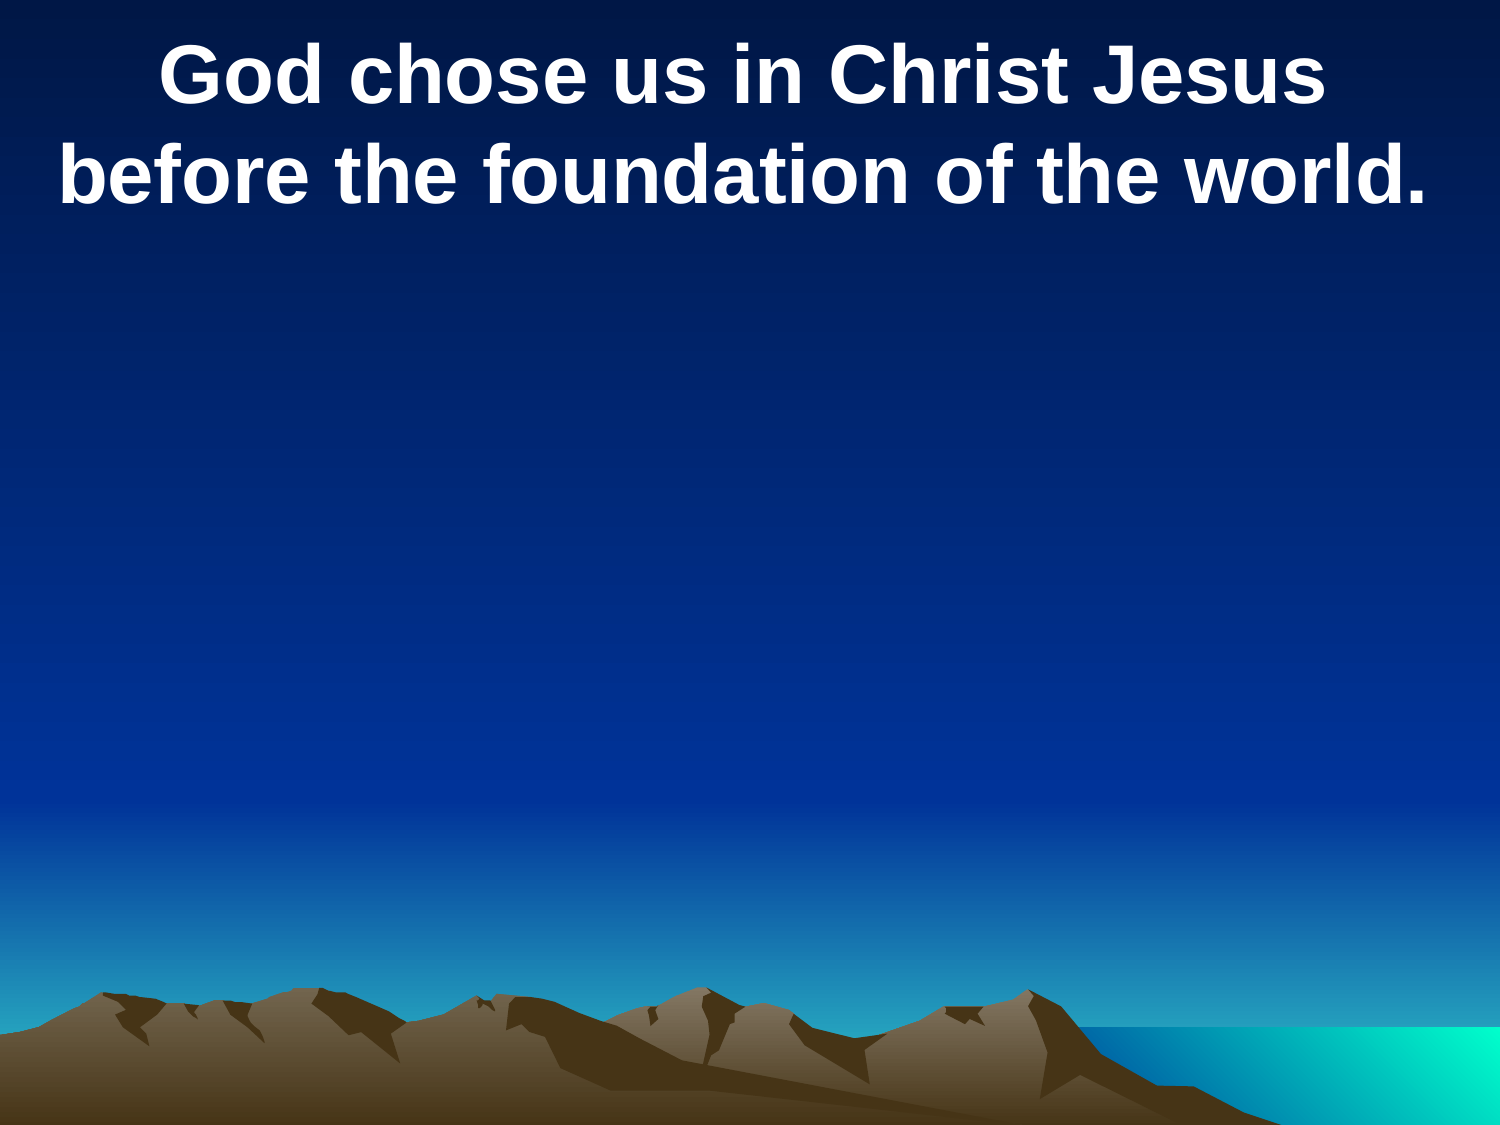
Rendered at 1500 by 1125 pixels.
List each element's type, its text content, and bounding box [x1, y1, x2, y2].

text_box God chose us in Christ Jesus before the foundation of the world. [12, 12, 1475, 428]
